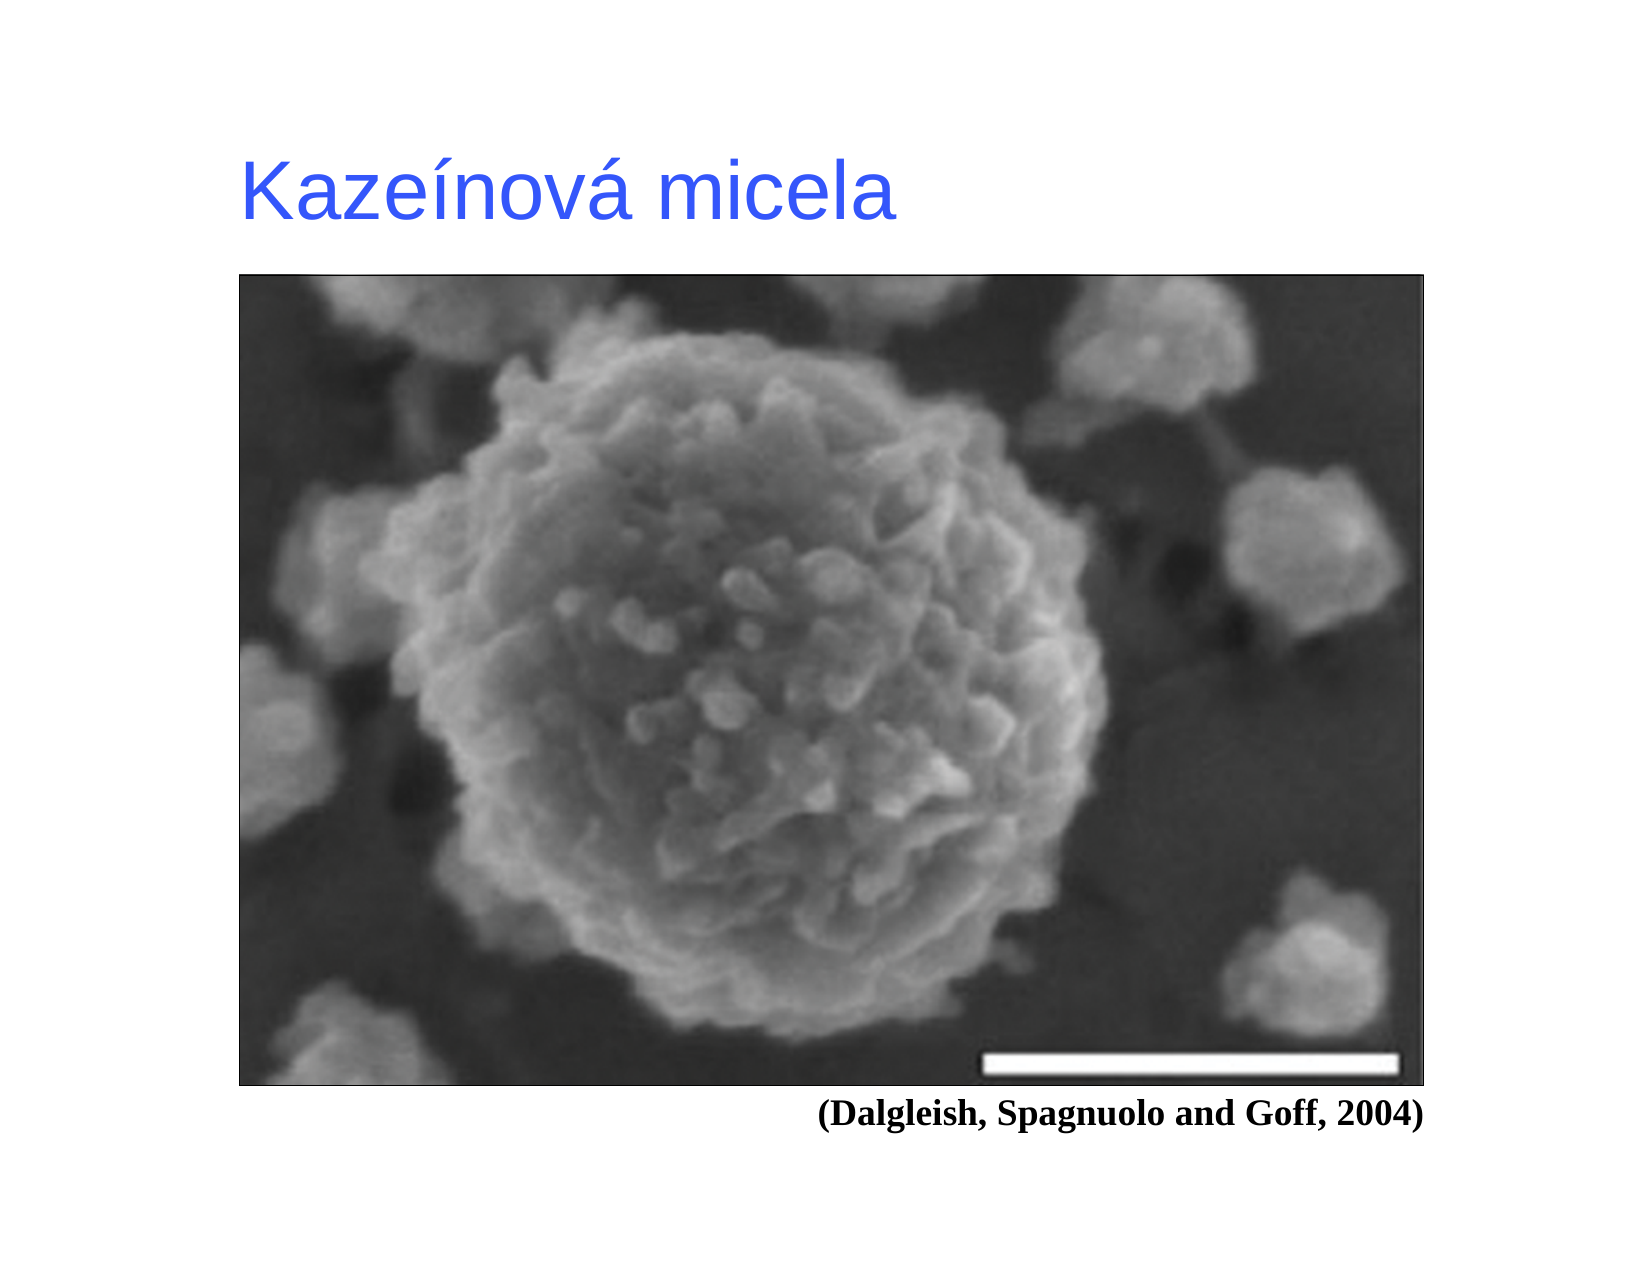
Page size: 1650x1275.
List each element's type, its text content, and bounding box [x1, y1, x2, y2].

picture [238, 274, 1424, 1086]
text_box Kazeínová micela [237, 135, 962, 236]
text_box (Dalgleish, Spagnuolo and Goff, 2004) [803, 1080, 1448, 1141]
